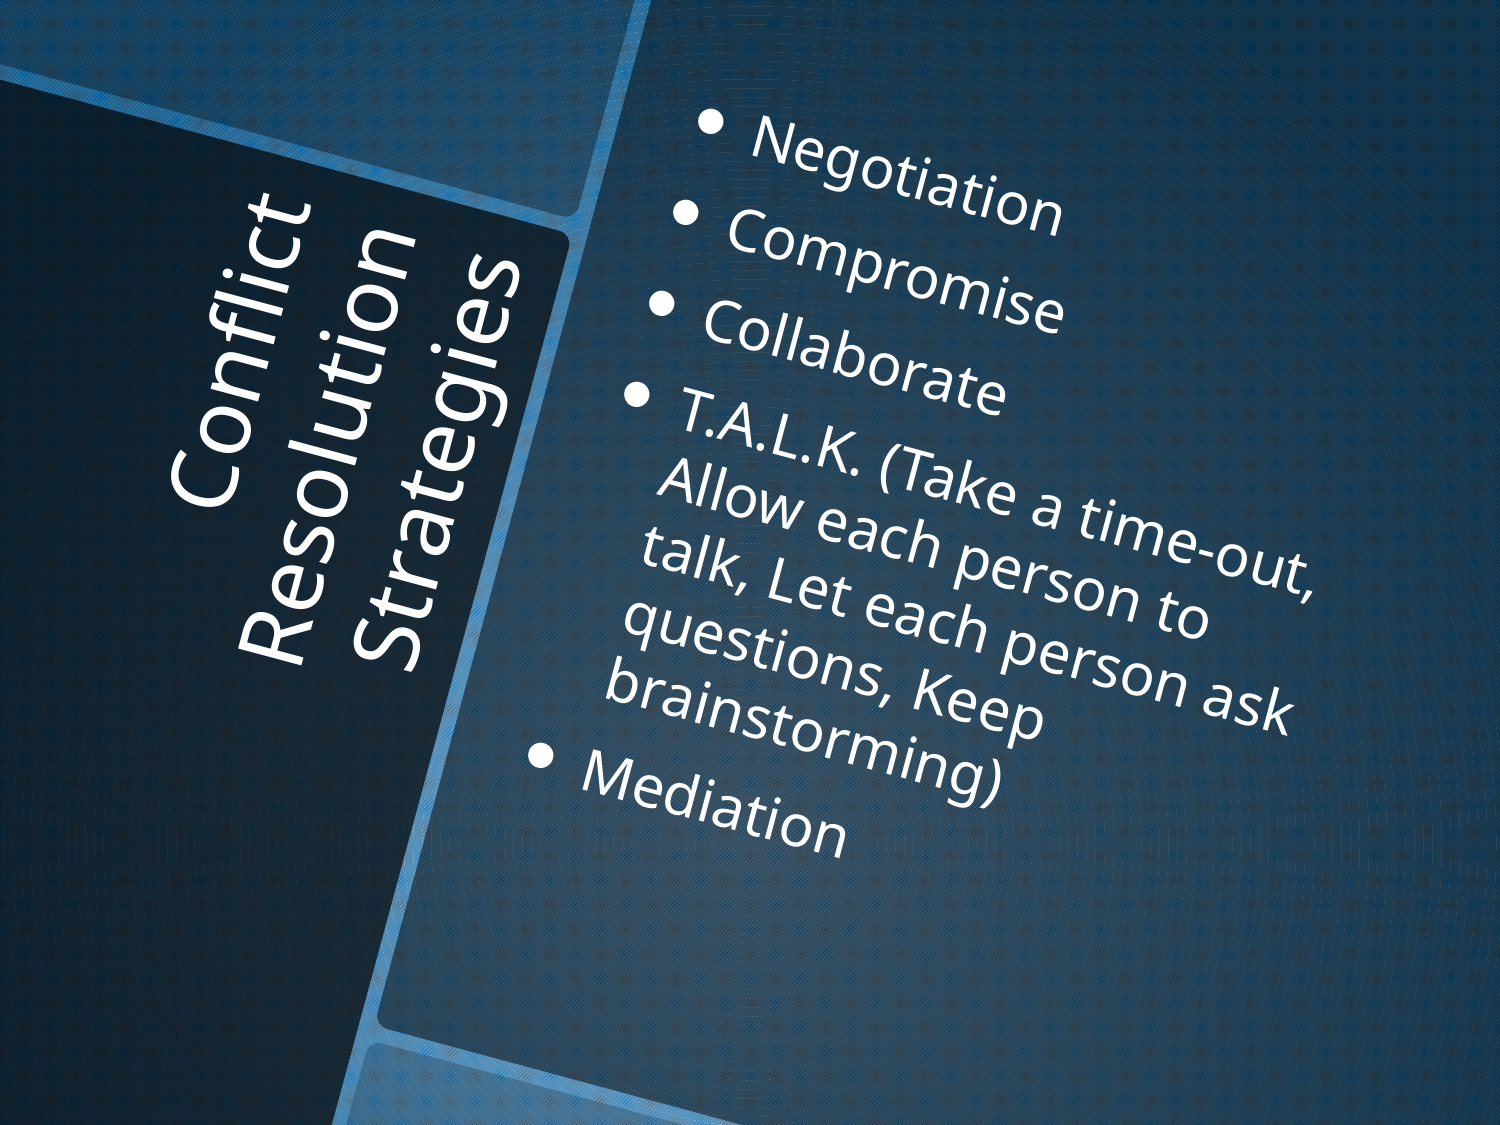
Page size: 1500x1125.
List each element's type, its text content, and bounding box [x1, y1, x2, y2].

title Conflict Resolution Strategies [69, 181, 554, 1056]
list Negotiation Compromise Collaborate T.A.L.K. (Take a time-out, Allow each person to talk, Let each person ask questions, Keep brainstorming) Mediation [475, 72, 1430, 1076]
